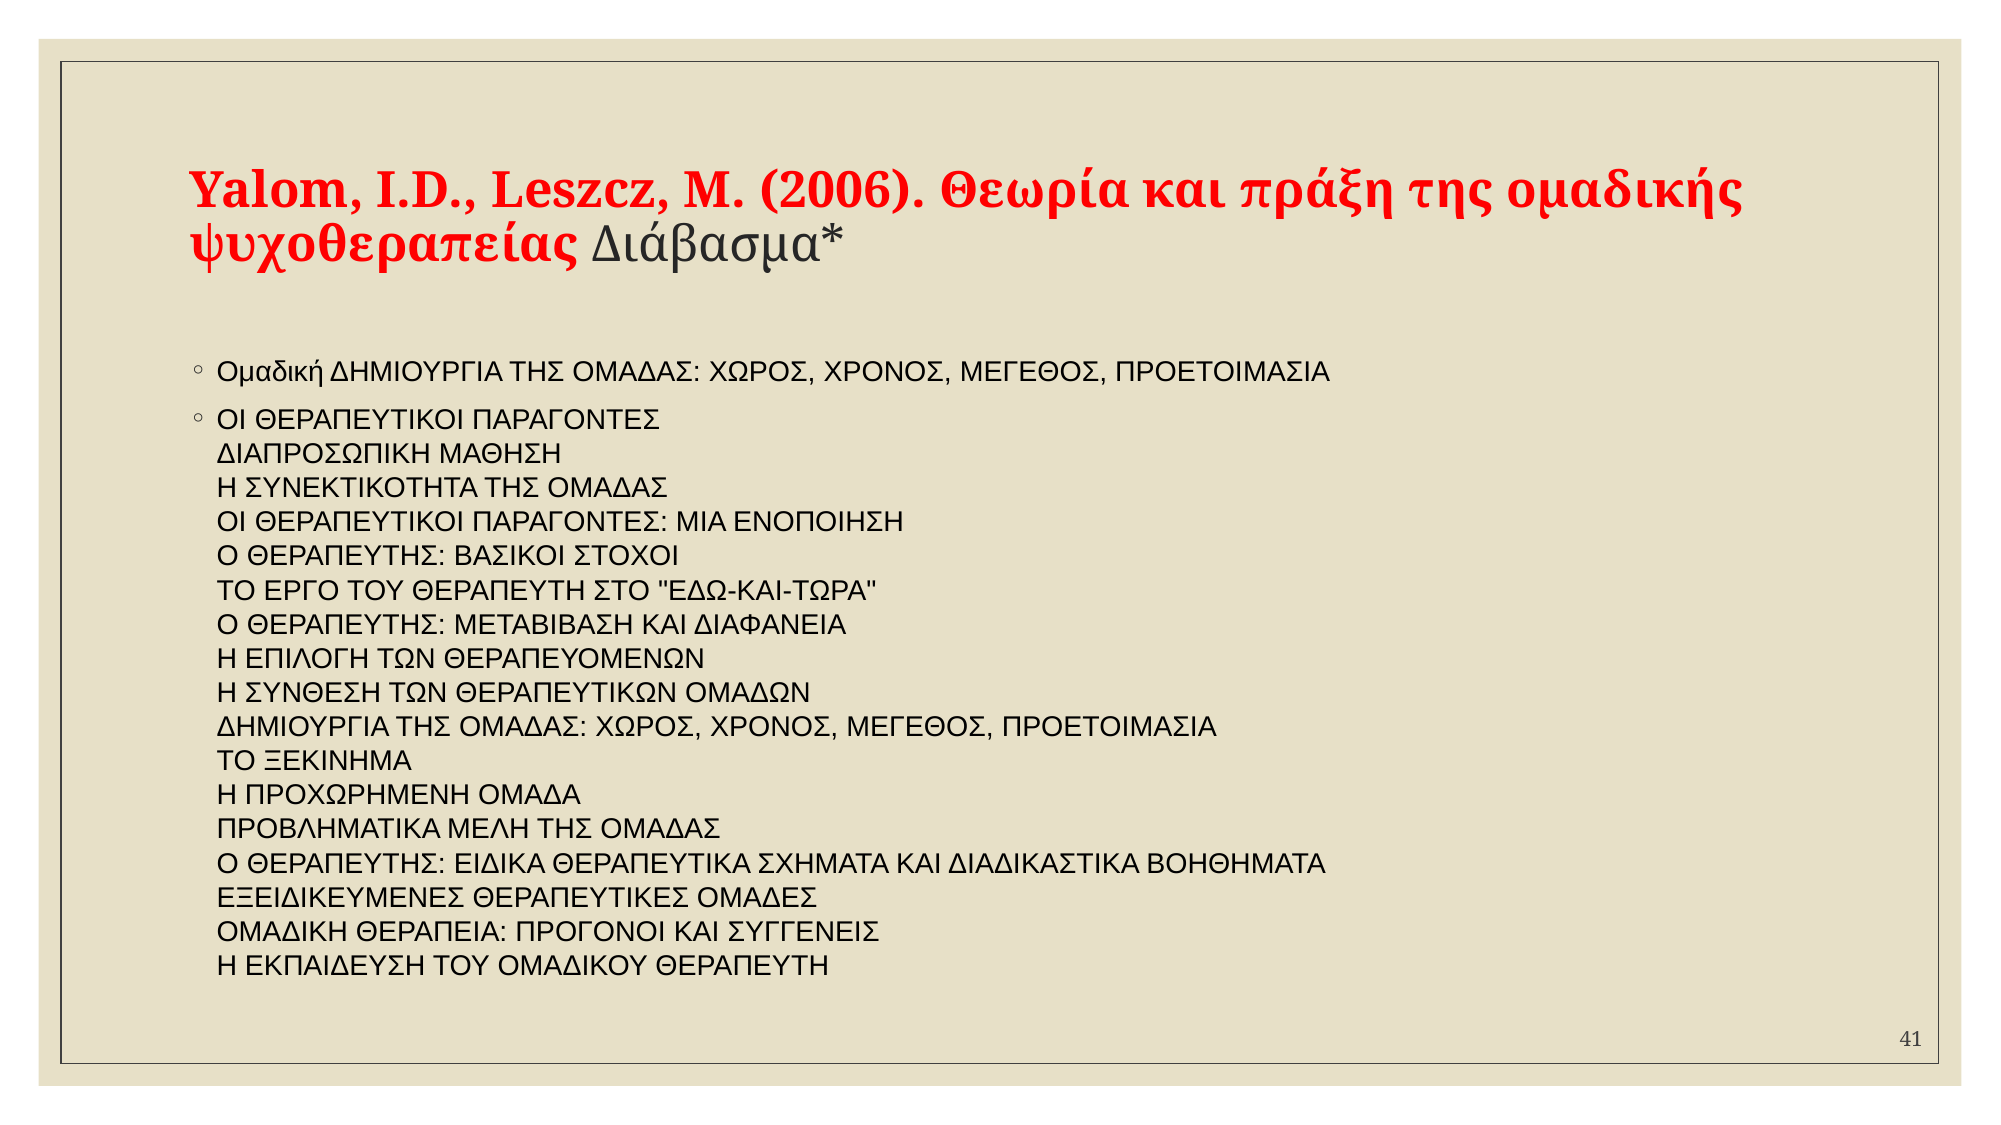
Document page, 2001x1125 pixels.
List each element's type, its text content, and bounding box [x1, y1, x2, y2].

list Ομαδική ΔΗΜΙΟΥΡΓΙΑ ΤΗΣ ΟΜΑΔΑΣ: ΧΩΡΟΣ, ΧΡΟΝΟΣ, ΜΕΓΕΘΟΣ, ΠΡΟΕΤΟΙΜΑΣΙΑ ΟΙ ΘΕΡΑΠΕΥΤΙΚΟΙ ΠΑΡΑΓΟΝΤΕΣ ΔΙΑΠΡΟΣΩΠΙΚΗ ΜΑΘΗΣΗ Η ΣΥΝΕΚΤΙΚΟΤΗΤΑ ΤΗΣ ΟΜΑΔΑΣ ΟΙ ΘΕΡΑΠΕΥΤΙΚΟΙ ΠΑΡΑΓΟΝΤΕΣ: ΜΙΑ ΕΝΟΠΟΙΗΣΗ Ο ΘΕΡΑΠΕΥΤΗΣ: ΒΑΣΙΚΟΙ ΣΤΟΧΟΙ ΤΟ ΕΡΓΟ ΤΟΥ ΘΕΡΑΠΕΥΤΗ ΣΤΟ "ΕΔΩ-ΚΑΙ-ΤΩΡΑ" Ο ΘΕΡΑΠΕΥΤΗΣ: ΜΕΤΑΒΙΒΑΣΗ ΚΑΙ ΔΙΑΦΑΝΕΙΑ Η ΕΠΙΛΟΓΗ ΤΩΝ ΘΕΡΑΠΕΥΟΜΕΝΩΝ Η ΣΥΝΘΕΣΗ ΤΩΝ ΘΕΡΑΠΕΥΤΙΚΩΝ ΟΜΑΔΩΝ ΔΗΜΙΟΥΡΓΙΑ ΤΗΣ ΟΜΑΔΑΣ: ΧΩΡΟΣ, ΧΡΟΝΟΣ, ΜΕΓΕΘΟΣ, ΠΡΟΕΤΟΙΜΑΣΙΑ ΤΟ ΞΕΚΙΝΗΜΑ Η ΠΡΟΧΩΡΗΜΕΝΗ ΟΜΑΔΑ ΠΡΟΒΛΗΜΑΤΙΚΑ ΜΕΛΗ ΤΗΣ ΟΜΑΔΑΣ Ο ΘΕΡΑΠΕΥΤΗΣ: ΕΙΔΙΚΑ ΘΕΡΑΠΕΥΤΙΚΑ ΣΧΗΜΑΤΑ ΚΑΙ ΔΙΑΔΙΚΑΣΤΙΚΑ ΒΟΗΘΗΜΑΤΑ ΕΞΕΙΔΙΚΕΥΜΕΝΕΣ ΘΕΡΑΠΕΥΤΙΚΕΣ ΟΜΑΔΕΣ ΟΜΑΔΙΚΗ ΘΕΡΑΠΕΙΑ: ΠΡΟΓΟΝΟΙ ΚΑΙ ΣΥΓΓΕΝΕΙΣ Η ΕΚΠΑΙΔΕΥΣΗ ΤΟΥ ΟΜΑΔΙΚΟΥ ΘΕΡΑΠΕΥΤΗ [174, 345, 1825, 990]
title Yalom, I.D., Leszcz, M. (2006). Θεωρία και πράξη της ομαδικής ψυχοθεραπείας Διάβασμα* [174, 105, 1825, 331]
slide_number 41 [1697, 1019, 1938, 1062]
